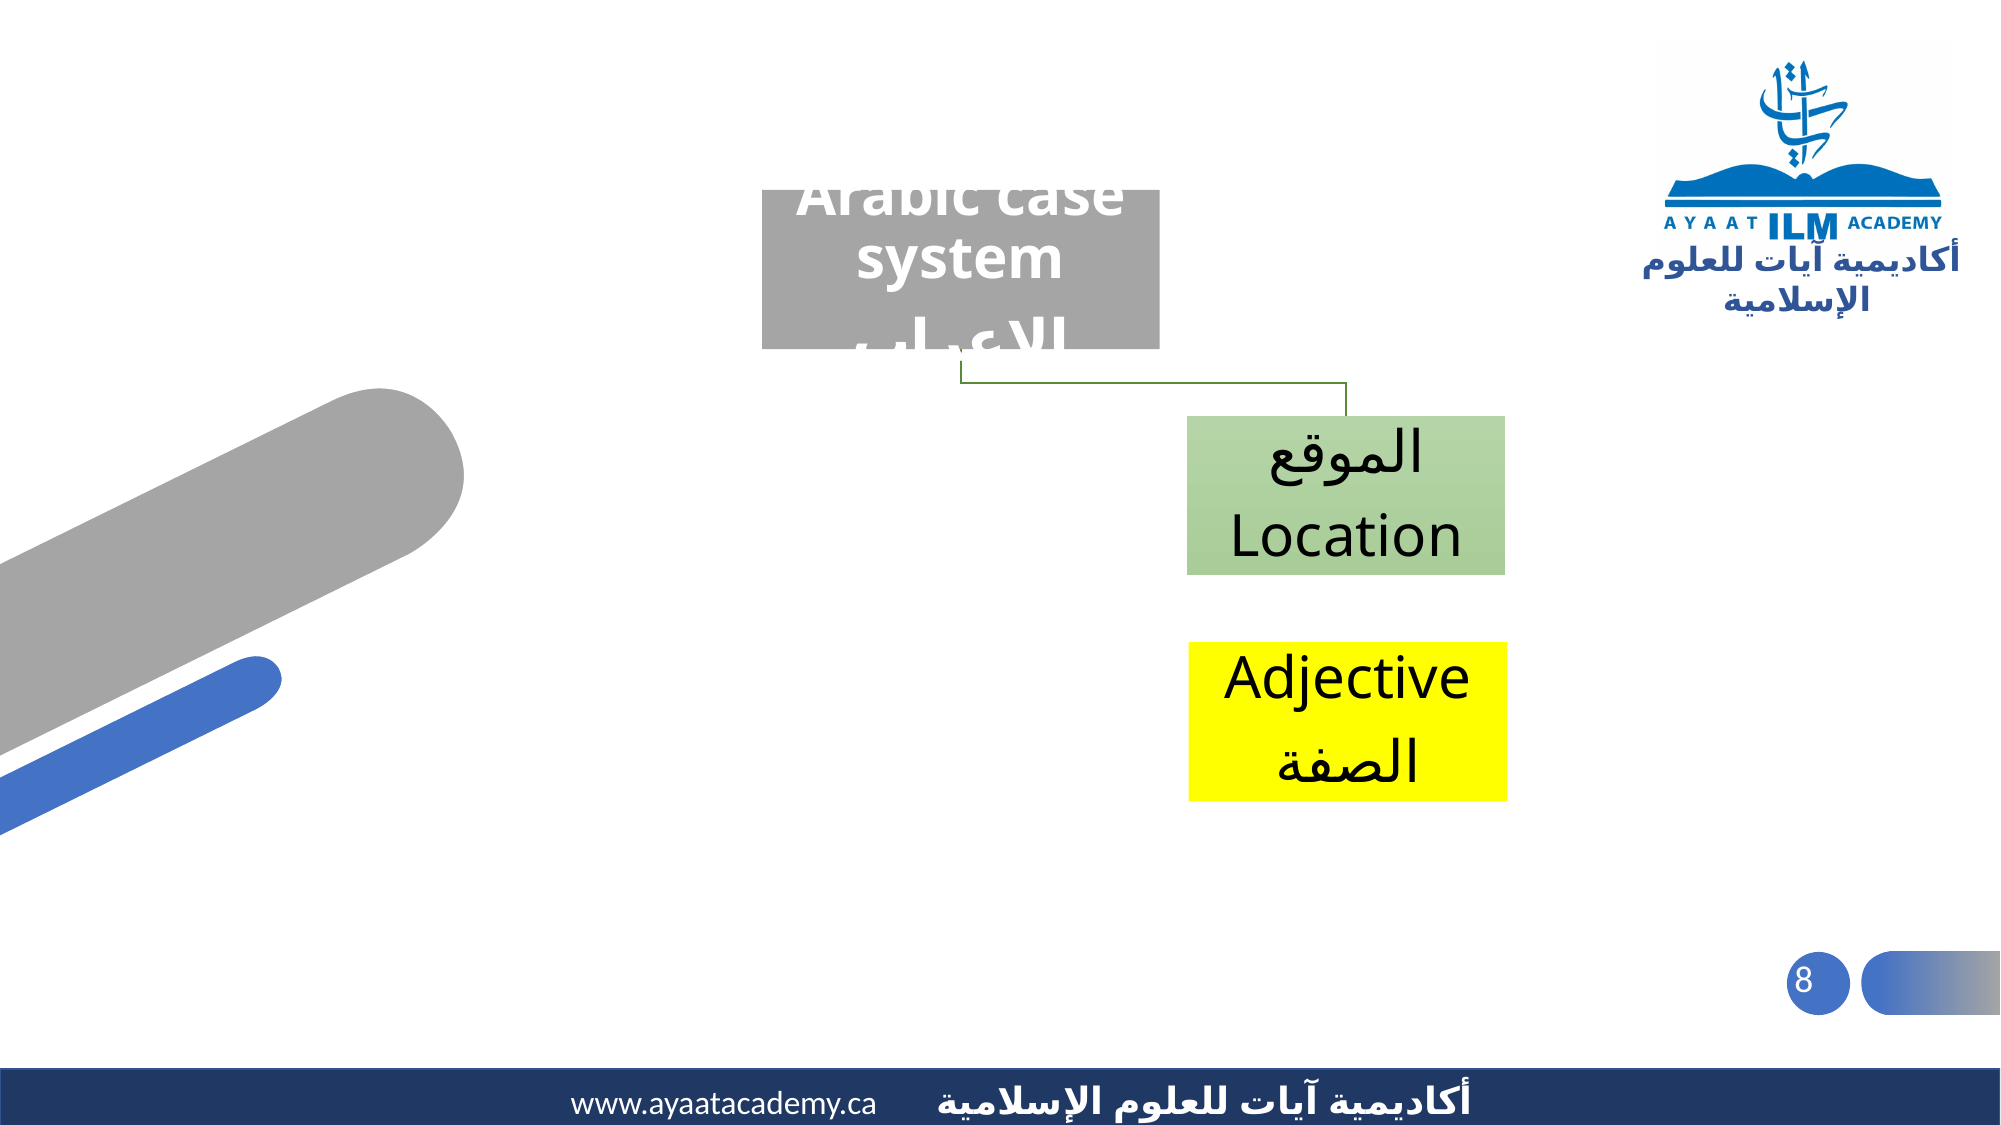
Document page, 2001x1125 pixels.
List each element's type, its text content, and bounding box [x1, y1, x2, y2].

text_box Adjective الصفة [1188, 642, 1507, 802]
text_box [960, 350, 1347, 416]
text_box الموقع Location [1187, 416, 1506, 576]
text_box 8 [1779, 947, 1870, 1008]
text_box Arabic case system الإعراب [762, 189, 1160, 350]
picture [1651, 37, 1952, 257]
